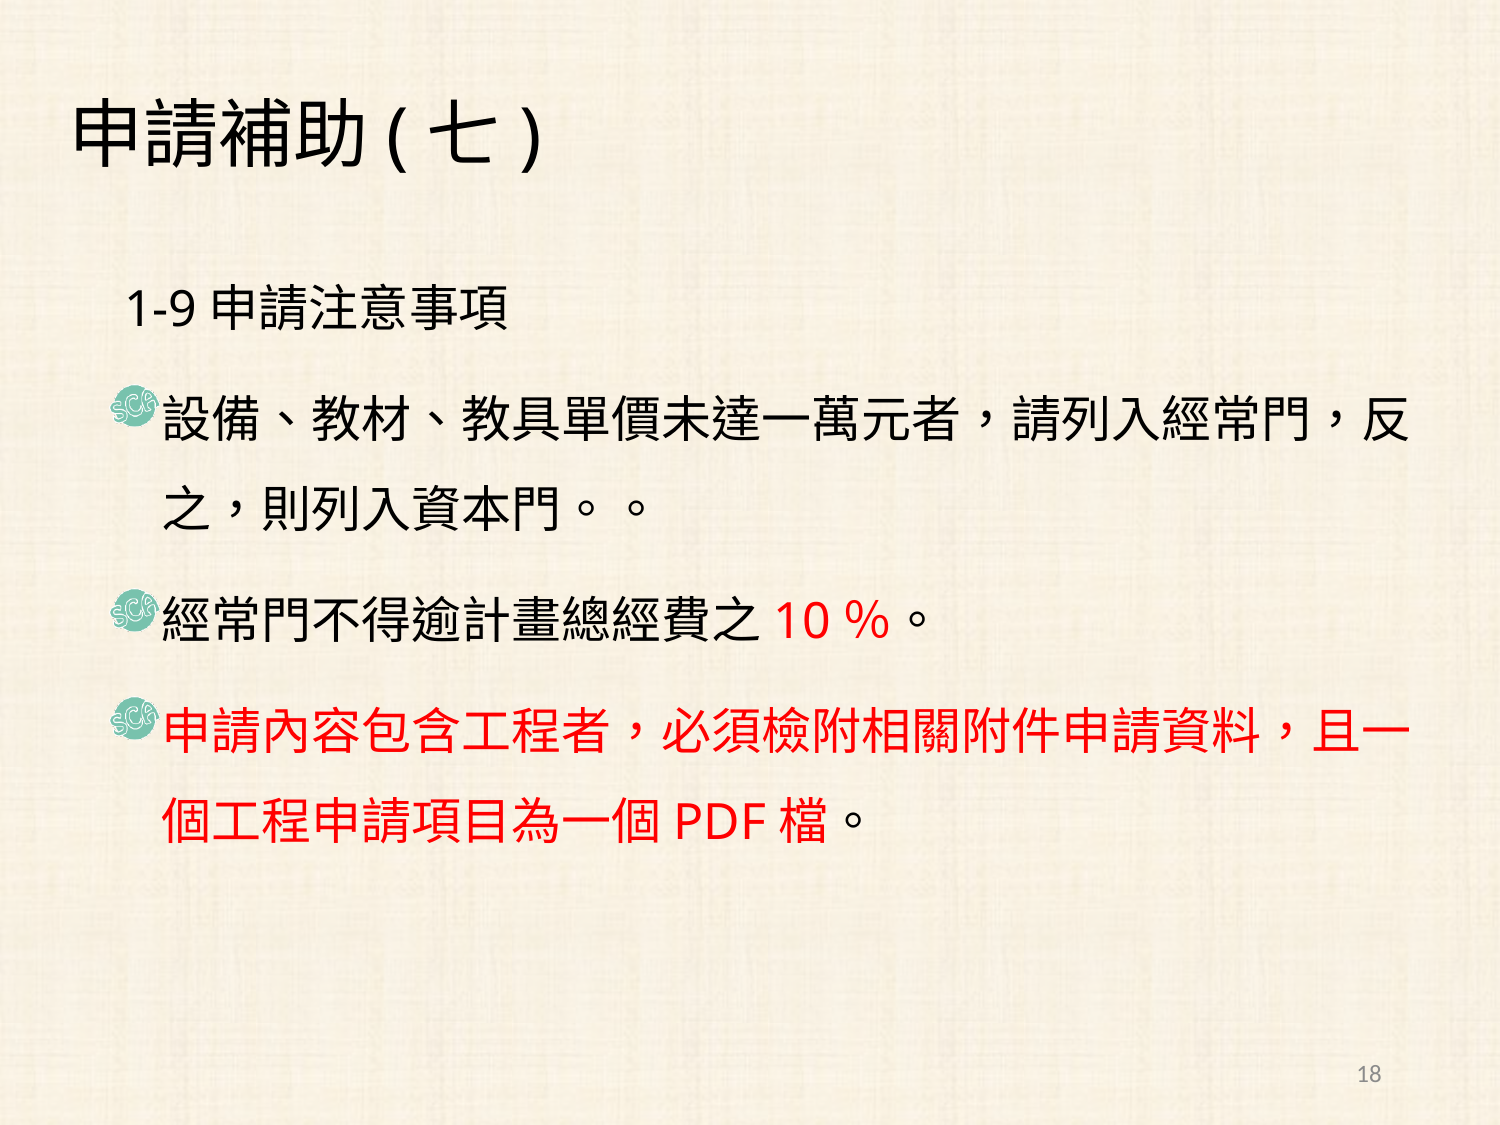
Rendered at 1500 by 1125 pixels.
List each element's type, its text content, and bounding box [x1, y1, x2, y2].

picture [109, 588, 161, 632]
slide_number 18 [1059, 1042, 1397, 1103]
text_box 申請補助(七) [53, 76, 1397, 198]
list 1-9申請注意事項 設備、教材、教具單價未達一萬元者，請列入經常門，反之，則列入資本門。。 經常門不得逾計畫總經費之10％。 申請內容包含工程者，必須檢附相關附件申請資料，且一個工程申請項目為一個PDF檔。 [109, 239, 1471, 938]
picture [109, 384, 161, 428]
picture [109, 696, 161, 740]
